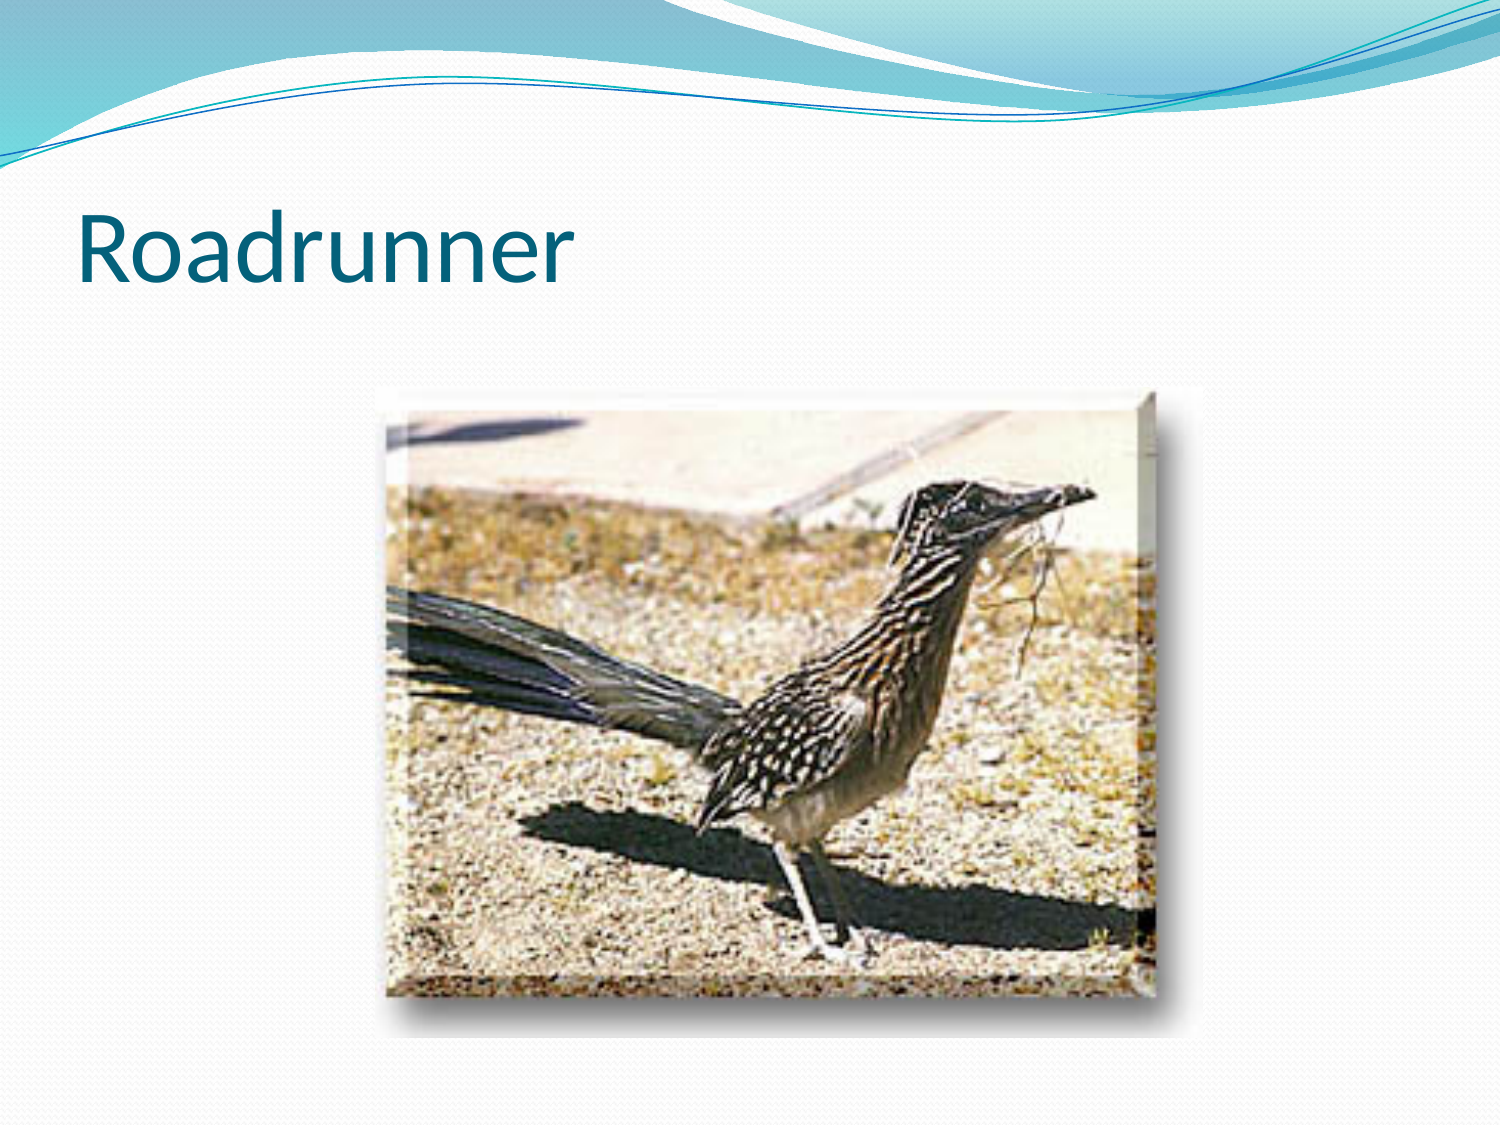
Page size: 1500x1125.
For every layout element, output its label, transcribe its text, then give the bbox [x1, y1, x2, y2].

title Roadrunner [75, 115, 1438, 303]
picture [374, 387, 1203, 1038]
